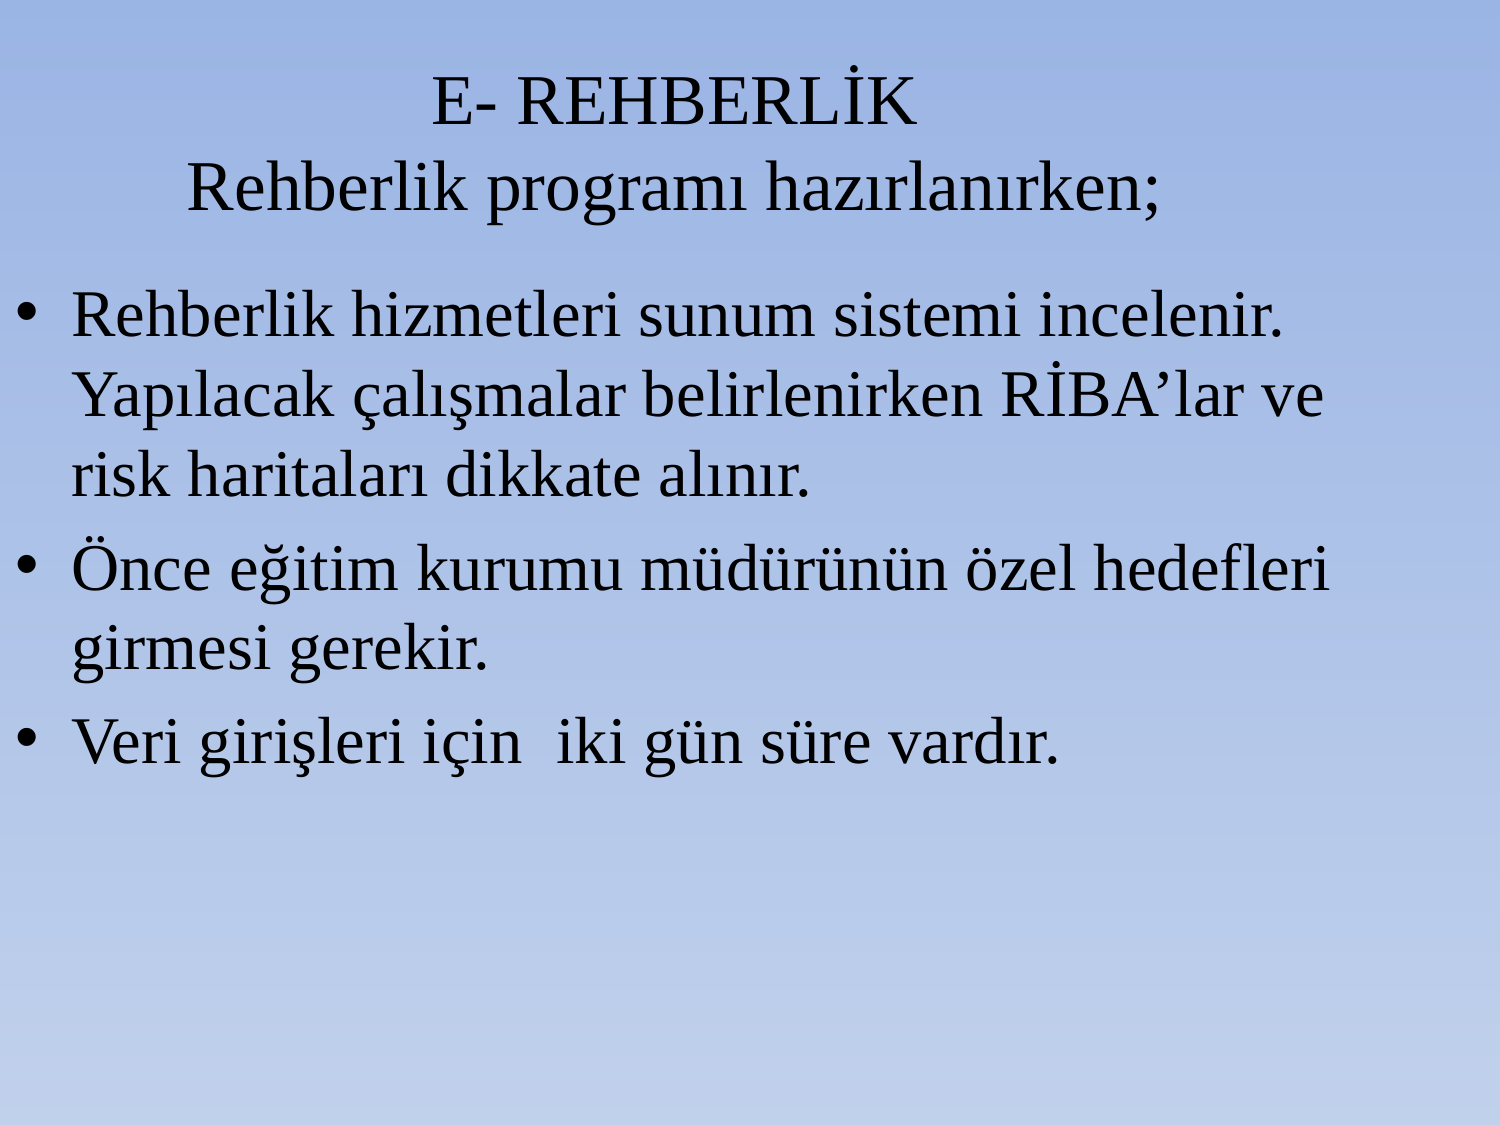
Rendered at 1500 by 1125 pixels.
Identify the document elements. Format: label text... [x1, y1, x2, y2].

list Rehberlik hizmetleri sunum sistemi incelenir. Yapılacak çalışmalar belirlenirken RİBA’lar ve risk haritaları dikkate alınır. Önce eğitim kurumu müdürünün özel hedefleri girmesi gerekir. Veri girişleri için iki gün süre vardır. [0, 262, 1350, 1005]
title E- REHBERLİK Rehberlik programı hazırlanırken; [0, 45, 1350, 233]
